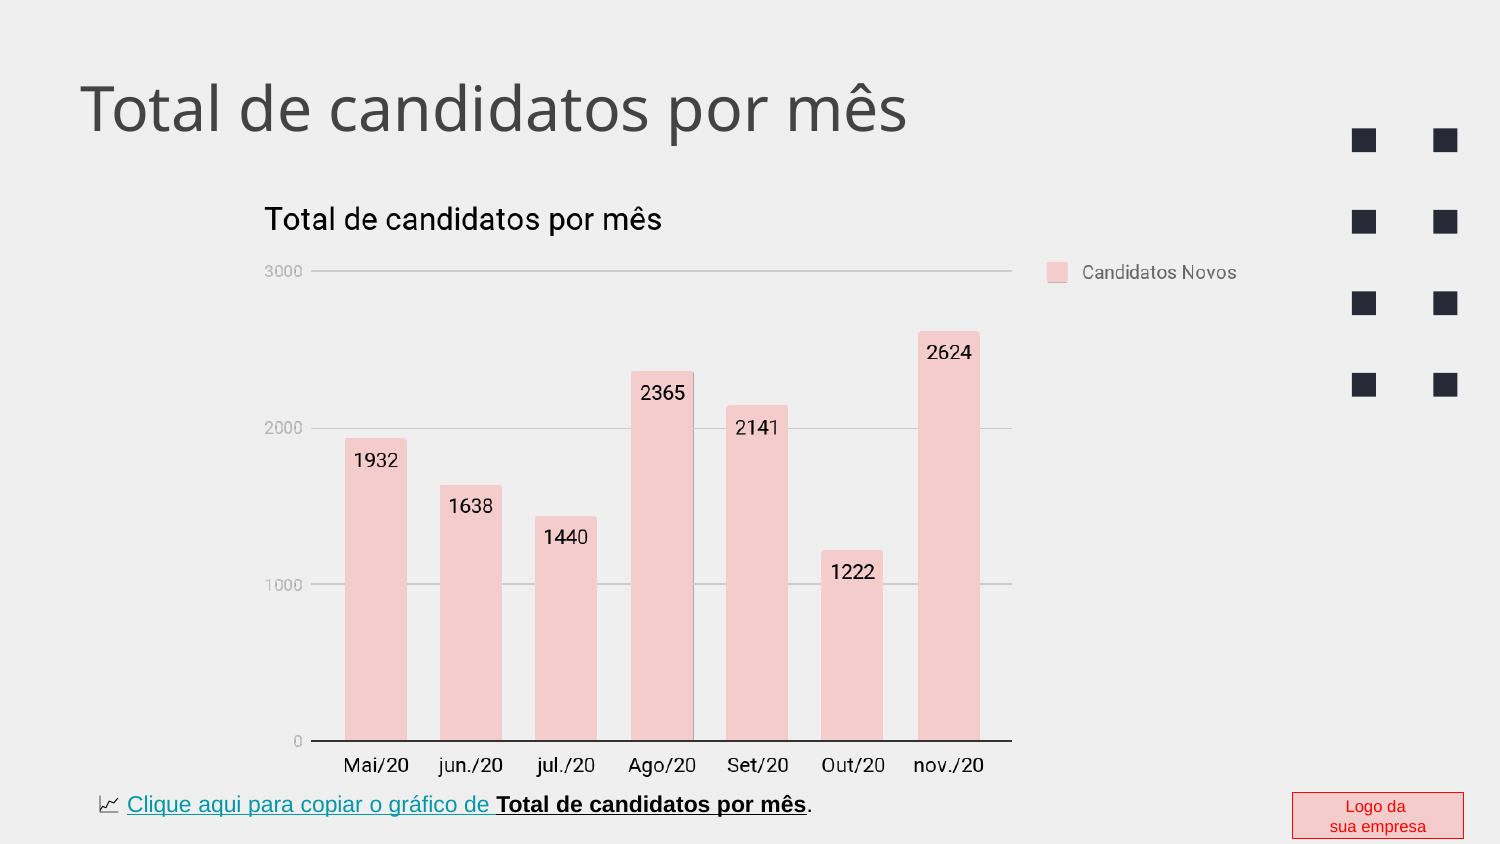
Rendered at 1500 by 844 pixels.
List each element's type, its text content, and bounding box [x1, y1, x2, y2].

text_box 📈 Clique aqui para copiar o gráfico de Total de candidatos por mês. [82, 775, 1021, 832]
text_box Logo da sua empresa [1292, 792, 1464, 839]
text_box Total de candidatos por mês [65, 62, 1254, 154]
picture [231, 168, 1269, 810]
